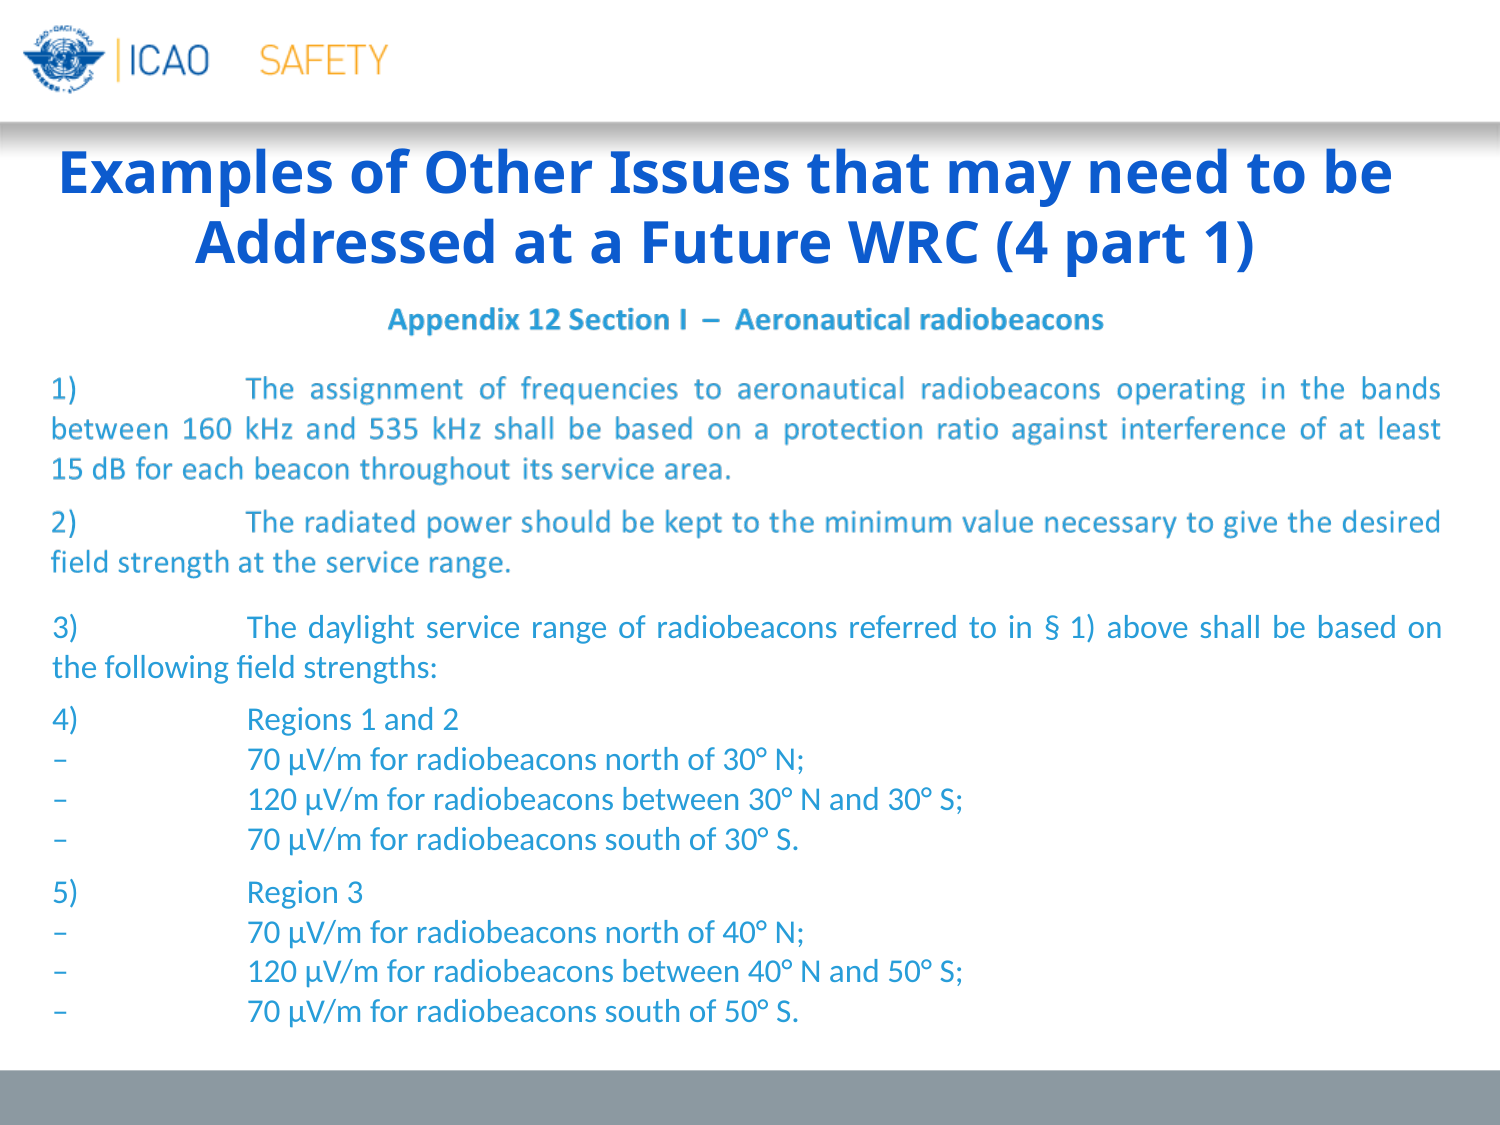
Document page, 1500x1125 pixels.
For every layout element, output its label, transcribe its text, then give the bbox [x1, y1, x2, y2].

text_box 3) The daylight service range of radiobeacons referred to in § 1) above shall be based on the following field strengths: 4) Regions 1 and 2 – 70 μV/m for radiobeacons north of 30° N; – 120 μV/m for radiobeacons between 30° N and 30° S; – 70 μV/m for radiobeacons south of 30° S. 5) Region 3 – 70 μV/m for radiobeacons north of 40° N; – 120 μV/m for radiobeacons between 40° N and 50° S; – 70 μV/m for radiobeacons south of 50° S. [37, 611, 1459, 1037]
picture [0, 0, 1500, 162]
text_box [41, 236, 1463, 288]
text_box [41, 610, 1463, 1071]
text_box Examples of Other Issues that may need to be Addressed at a Future WRC (4 part 1) [17, 108, 1434, 237]
picture [29, 288, 1463, 603]
